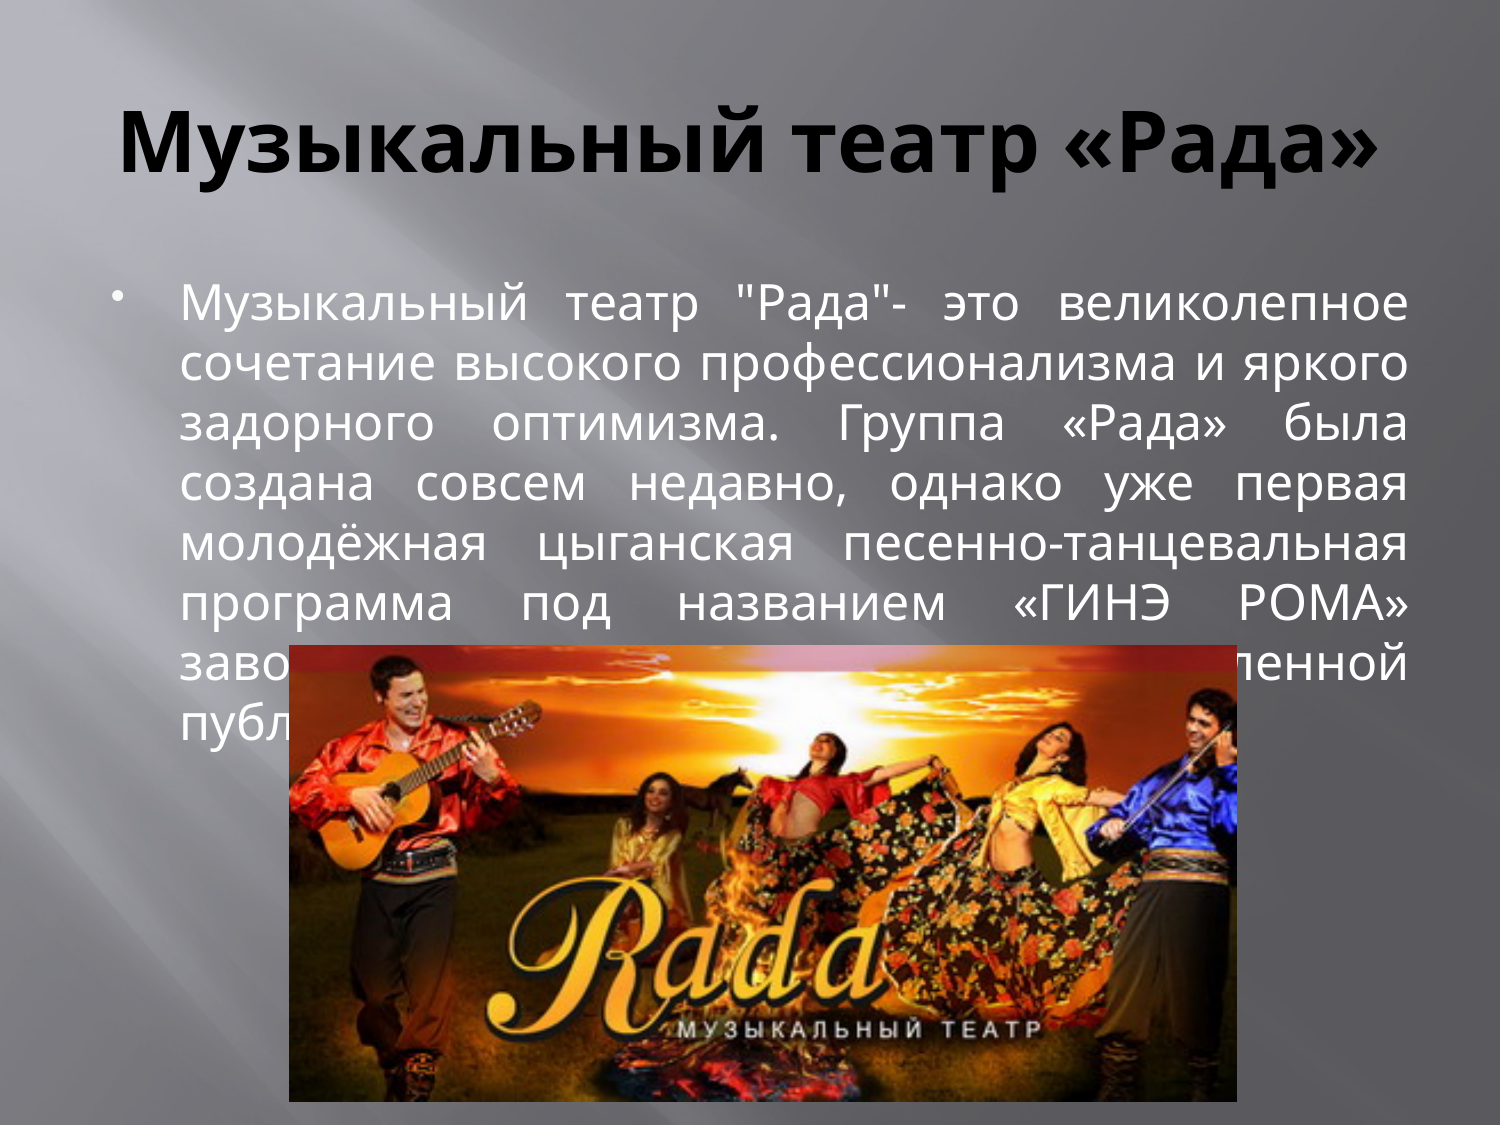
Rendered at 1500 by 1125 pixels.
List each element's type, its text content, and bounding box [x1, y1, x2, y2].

picture [288, 644, 1237, 1102]
title Музыкальный театр «Рада» [75, 45, 1425, 233]
list Музыкальный театр "Рада"- это великолепное сочетание высокого профессионализма и яркого задорного оптимизма. Группа «Рада» была создана совсем недавно, однако уже первая молодёжная цыганская песенно-танцевальная программа под названием «ГИНЭ РОМА» завоевала признание у многочисленной публики. [75, 262, 1425, 1035]
